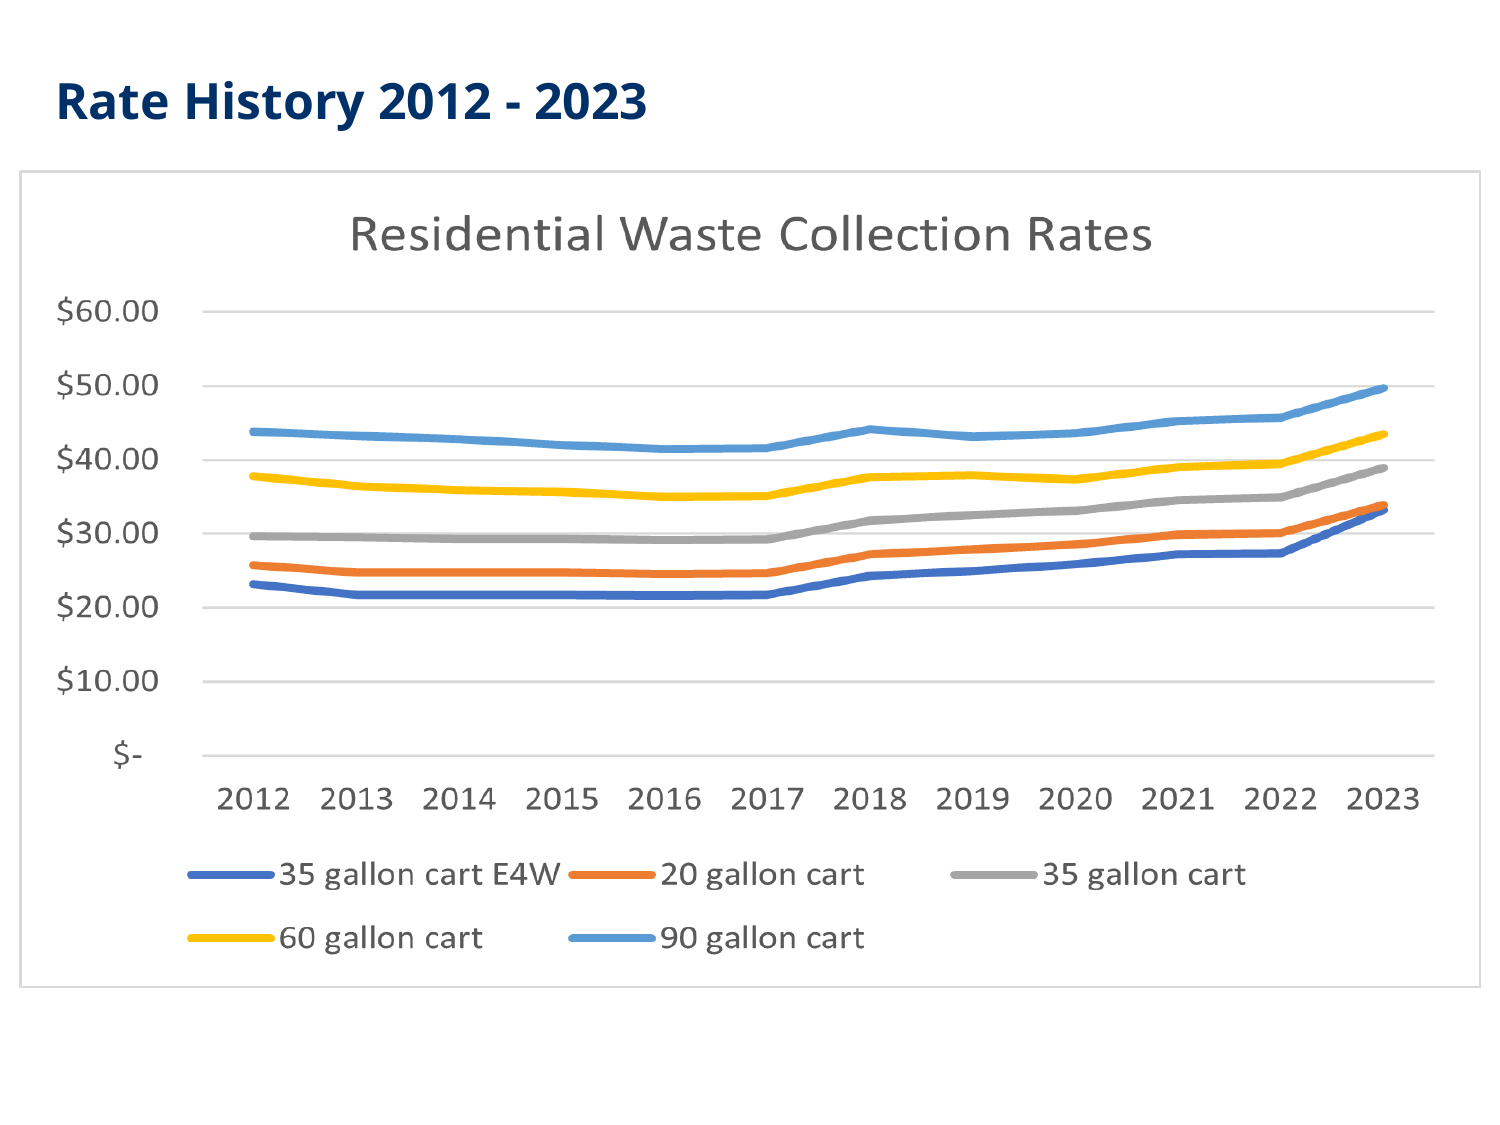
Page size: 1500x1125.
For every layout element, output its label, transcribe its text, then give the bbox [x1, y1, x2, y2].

picture [19, 170, 1481, 988]
title Rate History 2012 - 2023 [40, 7, 1500, 138]
